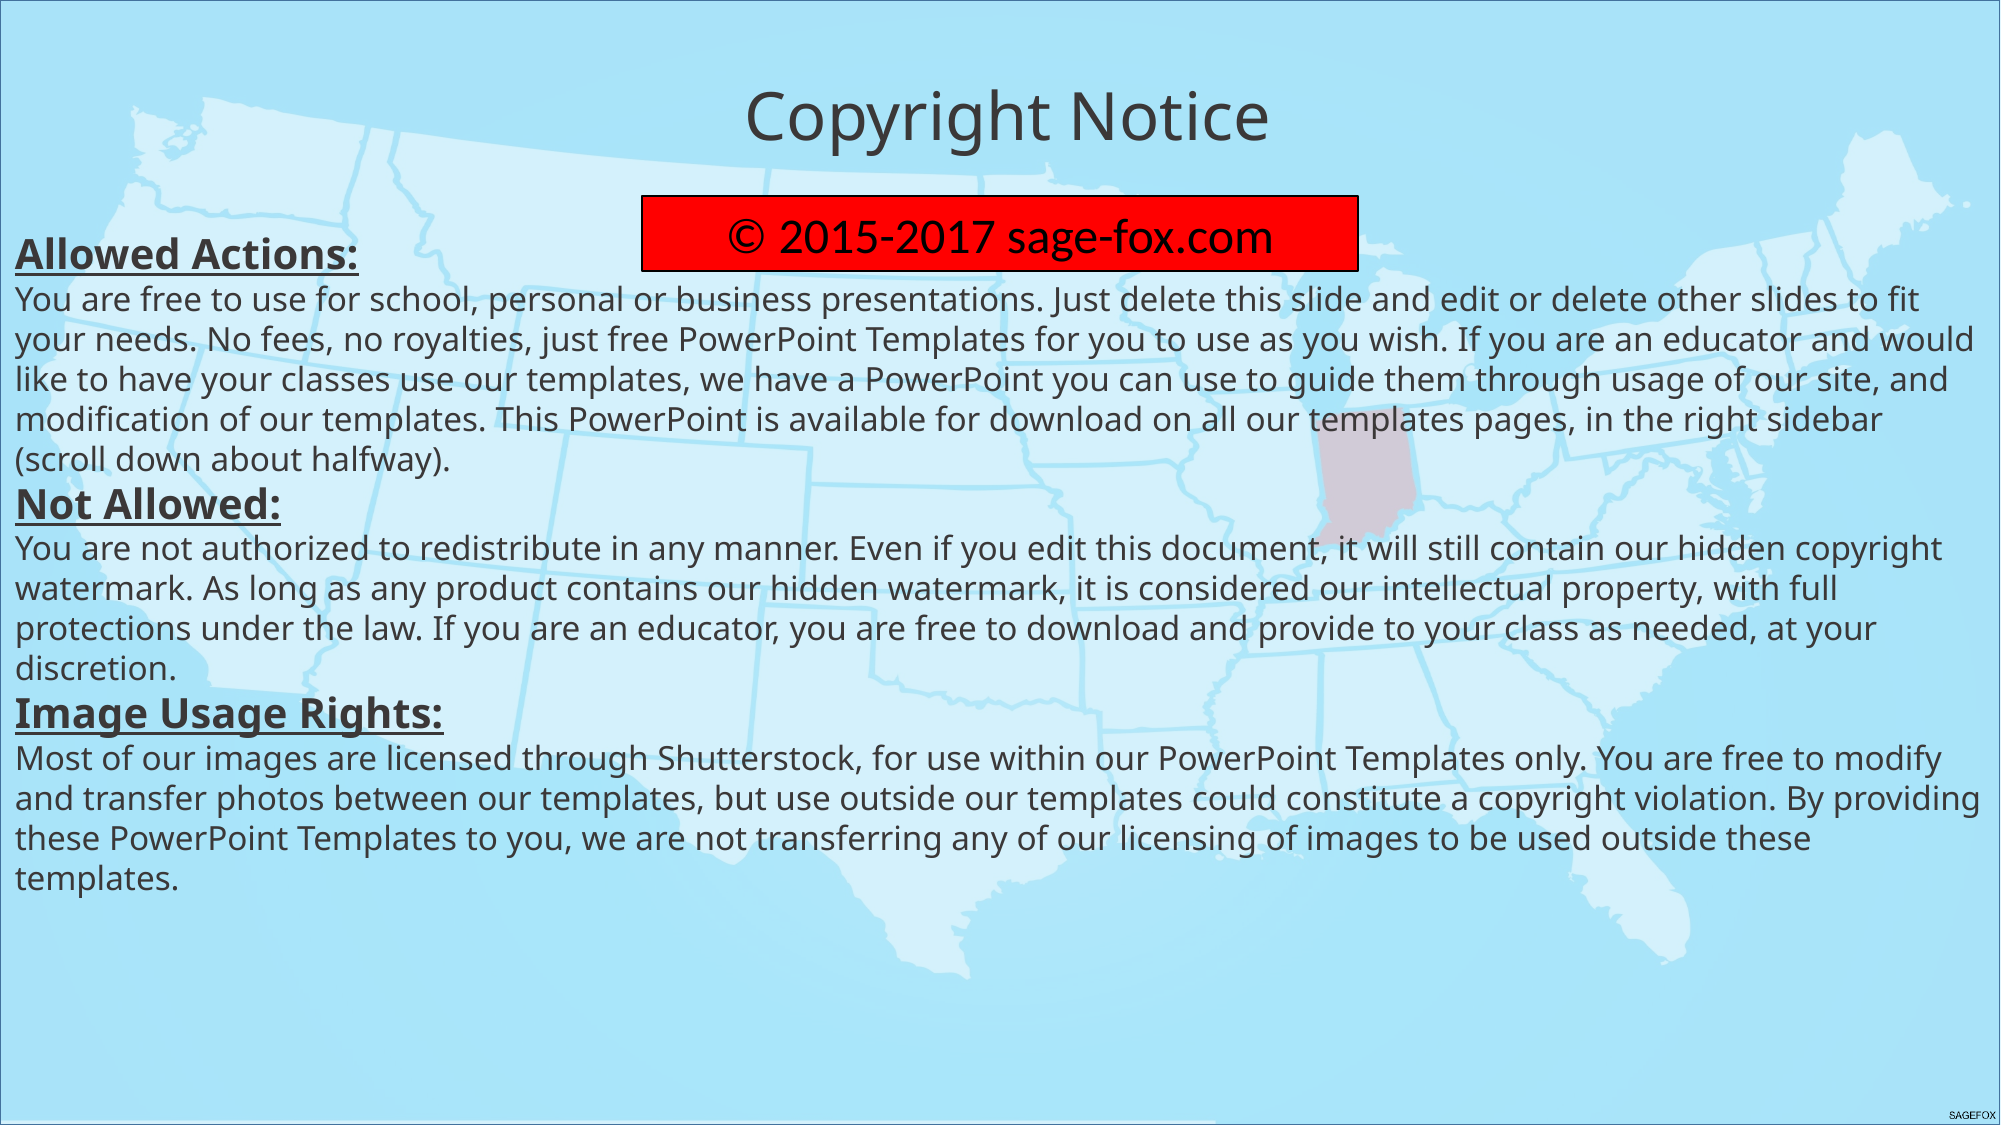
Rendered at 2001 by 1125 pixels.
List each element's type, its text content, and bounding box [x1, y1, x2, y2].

title Copyright Notice [493, 60, 1524, 178]
text_box Allowed Actions: You are free to use for school, personal or business presentations. Just delete this slide and edit or delete other slides to fit your needs. No fees, no royalties, just free PowerPoint Templates for you to use as you wish. If you are an educator and would like to have your classes use our templates, we have a PowerPoint you can use to guide them through usage of our site, and modification of our templates. This PowerPoint is available for download on all our templates pages, in the right sidebar (scroll down about halfway). Not Allowed: You are not authorized to redistribute in any manner. Even if you edit this document, it will still contain our hidden copyright watermark. As long as any product contains our hidden watermark, it is considered our intellectual property, with full protections under the law. If you are an educator, you are free to download and provide to your class as needed, at your discretion. Image Usage Rights: Most of our images are licensed through Shutterstock, for use within our PowerPoint Templates only. You are free to modify and transfer photos between our templates, but use outside our templates could constitute a copyright violation. By providing these PowerPoint Templates to you, we are not transferring any of our licensing of images to be used outside these templates. [0, 0, 2000, 1125]
text_box © 2015-2017 sage-fox.com [641, 196, 1358, 272]
